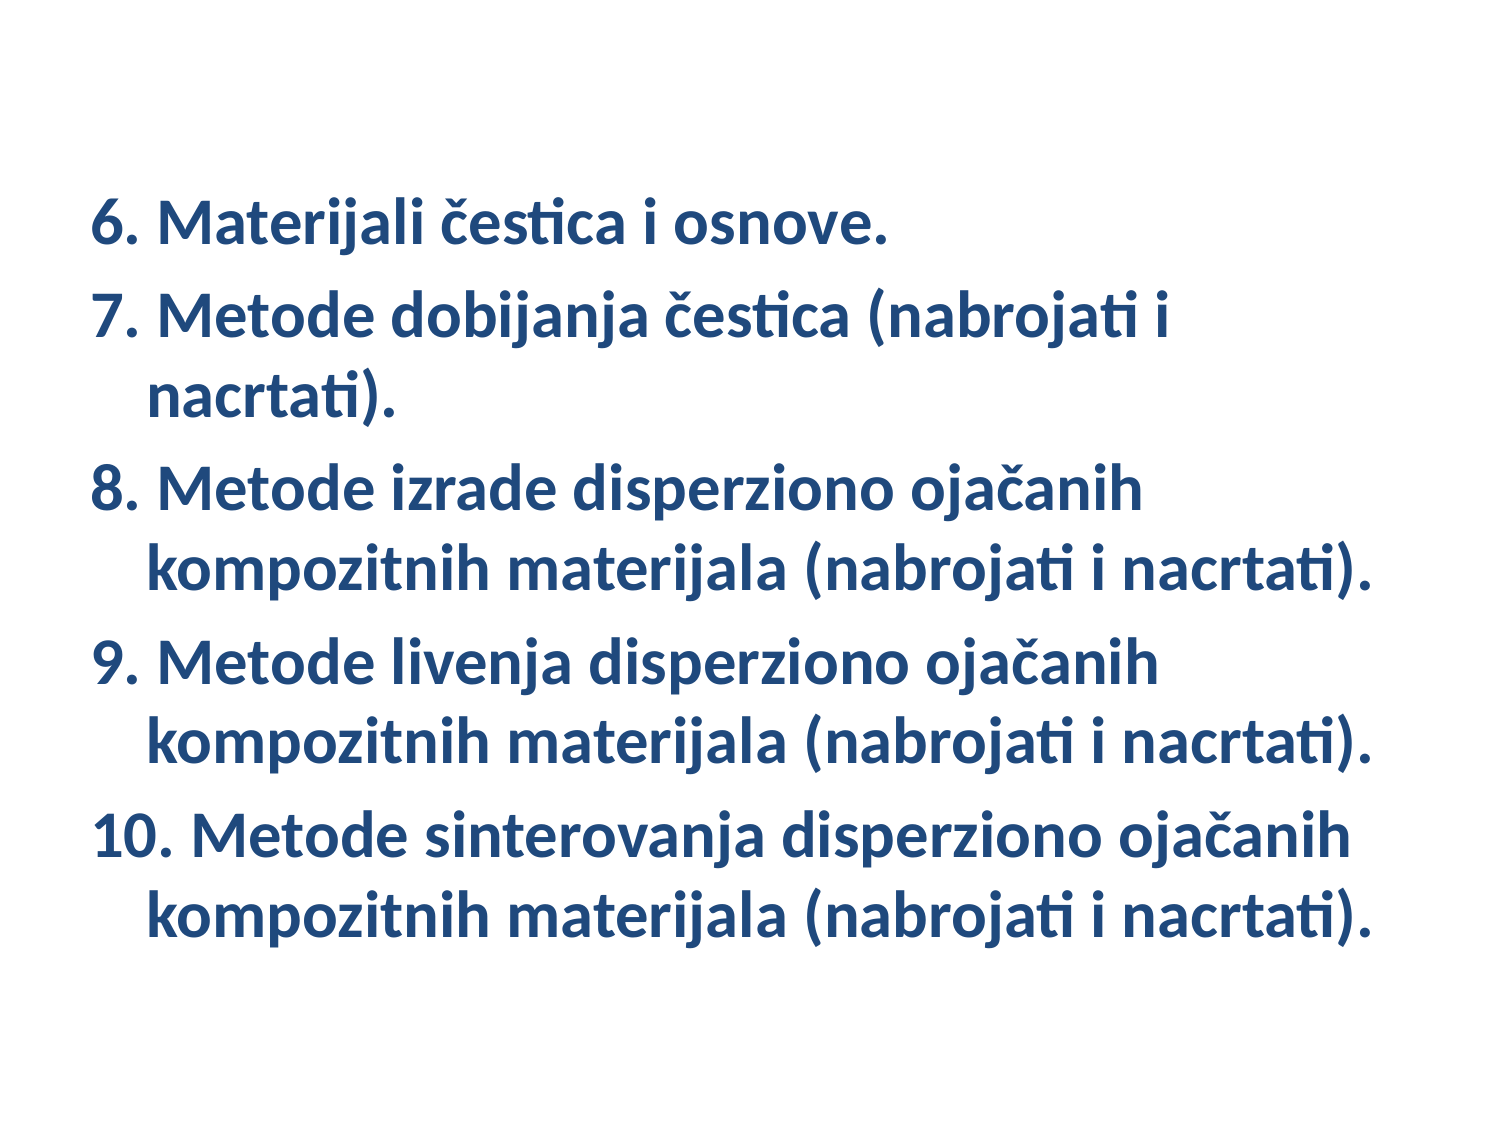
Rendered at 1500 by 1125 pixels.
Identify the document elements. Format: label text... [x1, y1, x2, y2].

list 6. Materijali čestica i osnove. 7. Metode dobijanja čestica (nabrojati i nacrtati). 8. Metode izrade disperziono ojačanih kompozitnih materijala (nabrojati i nacrtati). 9. Metode livenja disperziono ojačanih kompozitnih materijala (nabrojati i nacrtati). 10. Metode sinterovanja disperziono ojačanih kompozitnih materijala (nabrojati i nacrtati). [74, 169, 1426, 1101]
